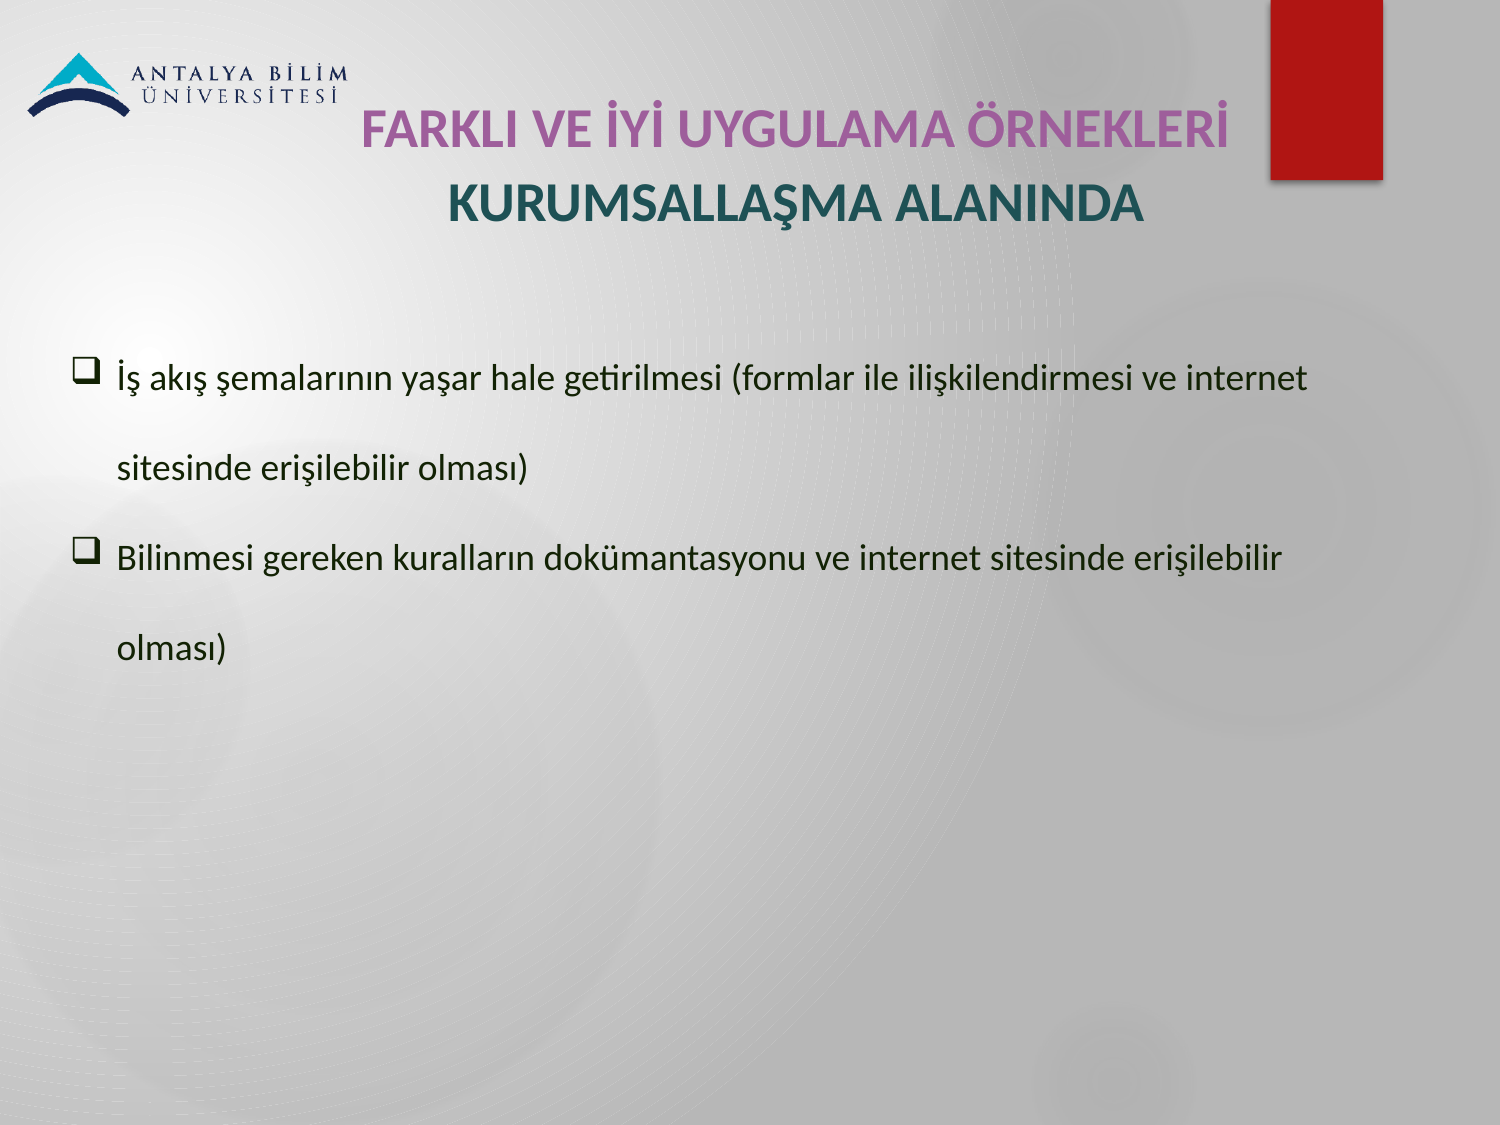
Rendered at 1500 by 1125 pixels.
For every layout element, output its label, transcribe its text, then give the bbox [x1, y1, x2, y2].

text_box İş akış şemalarının yaşar hale getirilmesi (formlar ile ilişkilendirmesi ve internet sitesinde erişilebilir olması) Bilinmesi gereken kuralların dokümantasyonu ve internet sitesinde erişilebilir olması) [55, 300, 1337, 676]
picture [27, 50, 348, 120]
text_box FARKLI VE İYİ UYGULAMA ÖRNEKLERİ KURUMSALLAŞMA ALANINDA [335, 84, 1257, 248]
